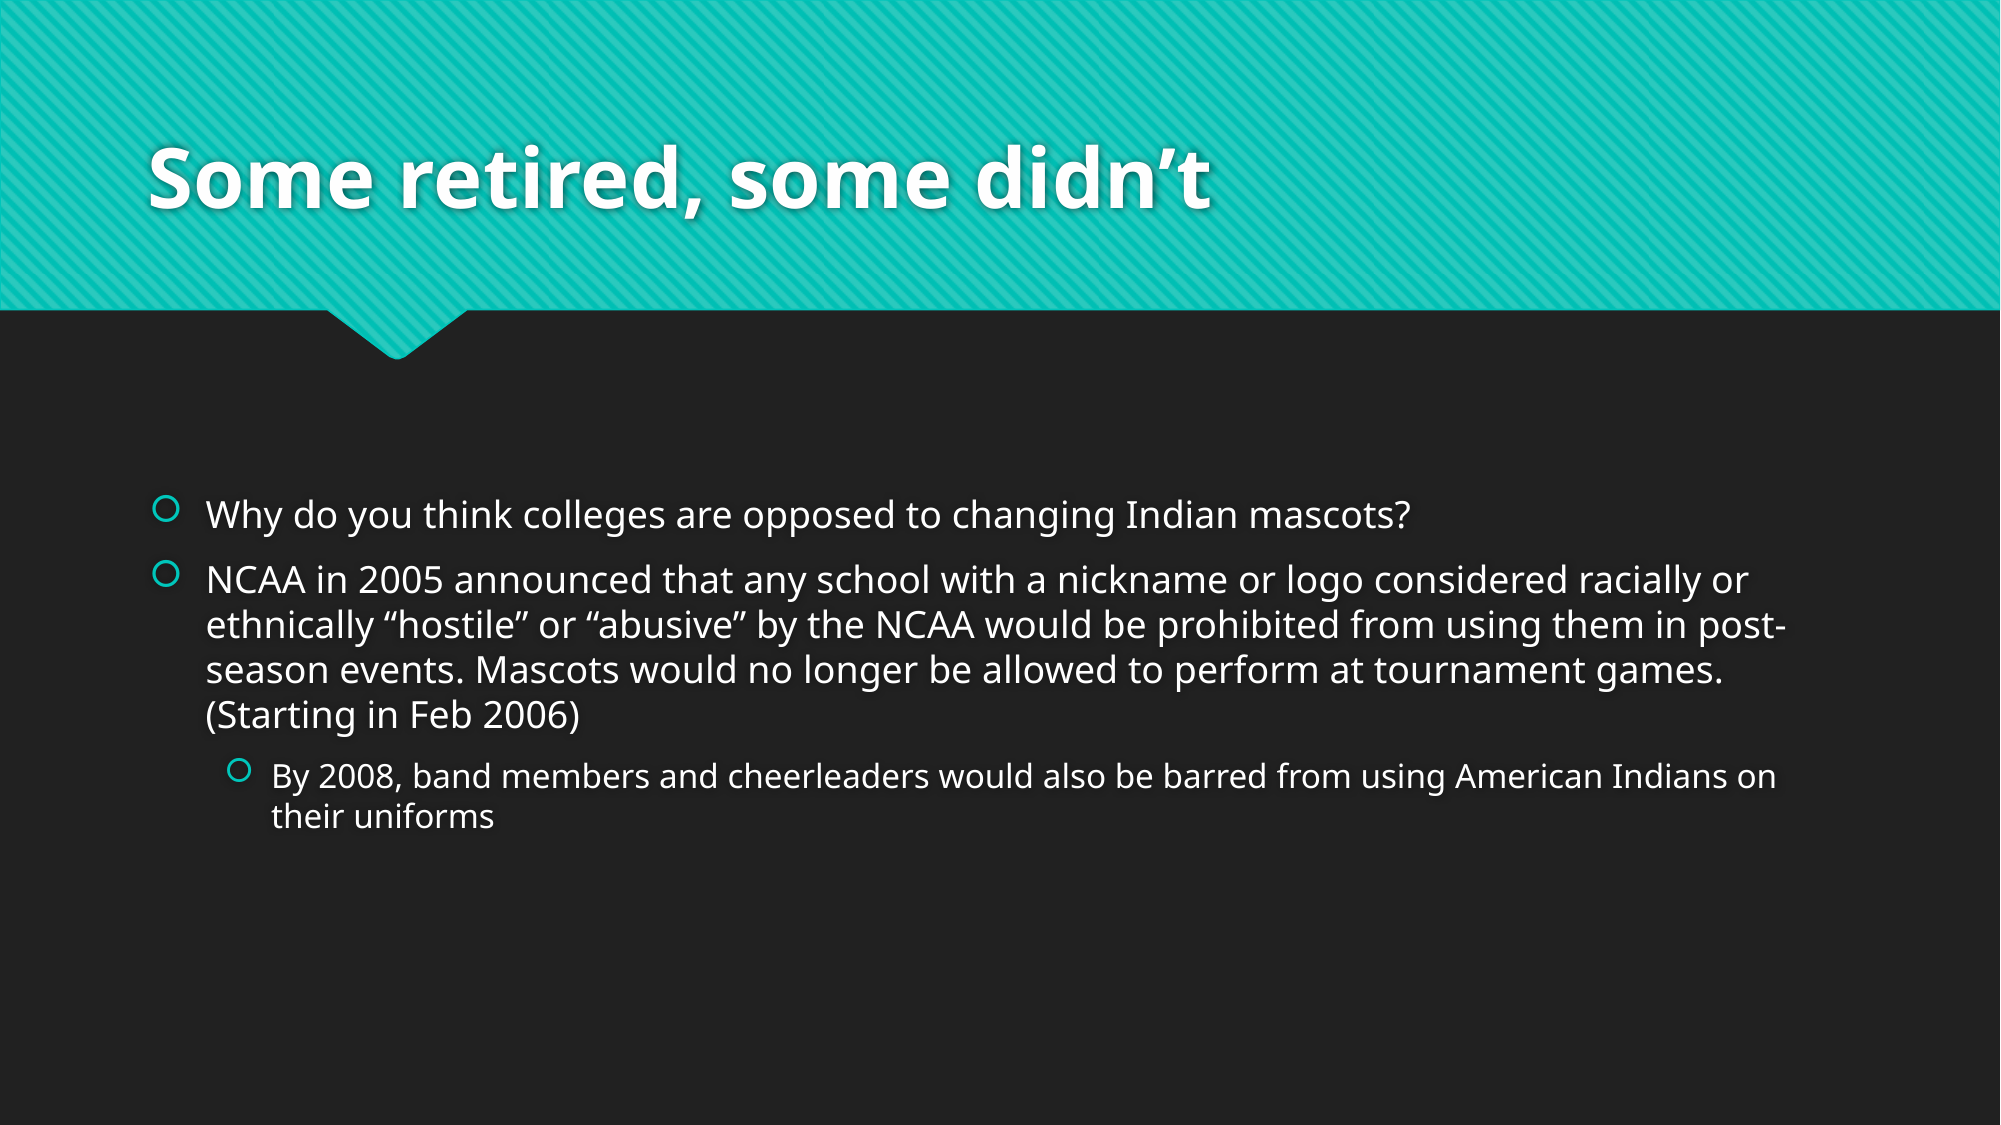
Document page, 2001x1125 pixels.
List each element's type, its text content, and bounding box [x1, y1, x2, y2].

title Some retired, some didn’t [132, 73, 1868, 233]
list Why do you think colleges are opposed to changing Indian mascots? NCAA in 2005 announced that any school with a nickname or logo considered racially or ethnically “hostile” or “abusive” by the NCAA would be prohibited from using them in post-season events. Mascots would no longer be allowed to perform at tournament games. (Starting in Feb 2006) By 2008, band members and cheerleaders would also be barred from using American Indians on their uniforms [134, 364, 1866, 962]
